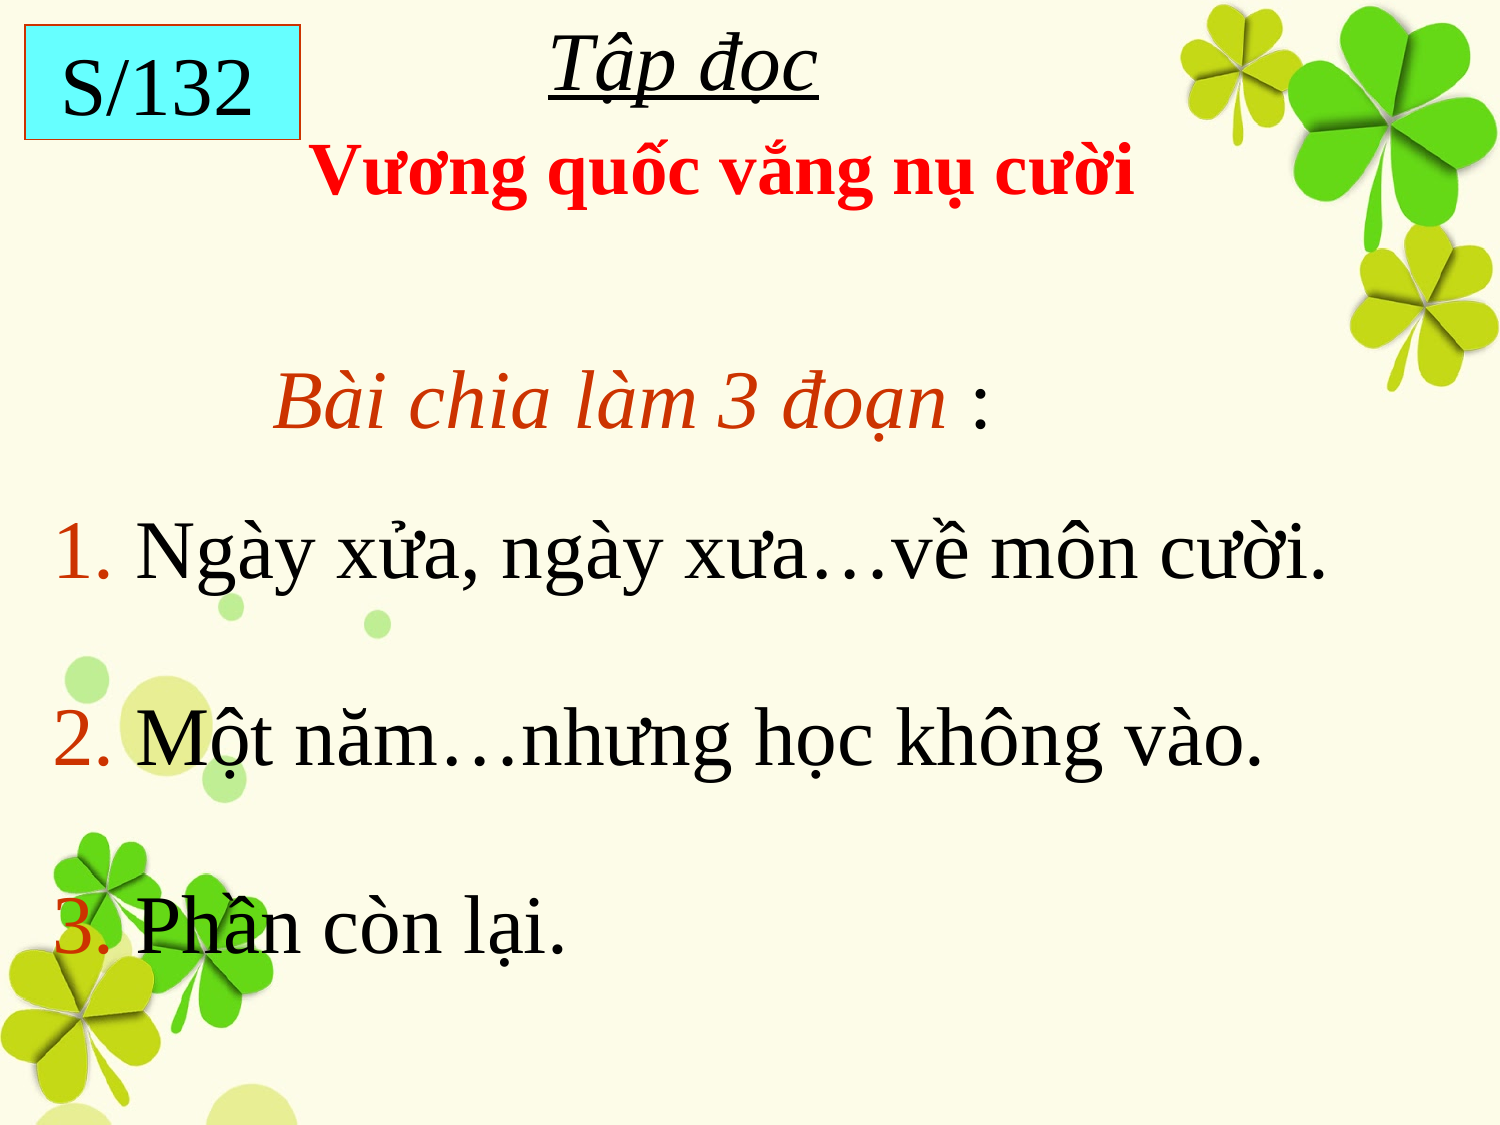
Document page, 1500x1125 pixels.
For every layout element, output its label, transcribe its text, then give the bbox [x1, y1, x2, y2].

text_box 2. Một năm…nhưng học không vào. [37, 675, 1450, 790]
picture [0, 0, 1500, 1125]
text_box Tập đọc [512, 0, 888, 112]
text_box S/132 [24, 24, 300, 140]
text_box Bài chia làm 3 đoạn : [112, 337, 1363, 453]
text_box 3. Phần còn lại. [37, 862, 1063, 978]
text_box Vương quốc vắng nụ cười [224, 112, 1200, 288]
text_box 1. Ngày xửa, ngày xưa…về môn cười. [37, 487, 1500, 603]
